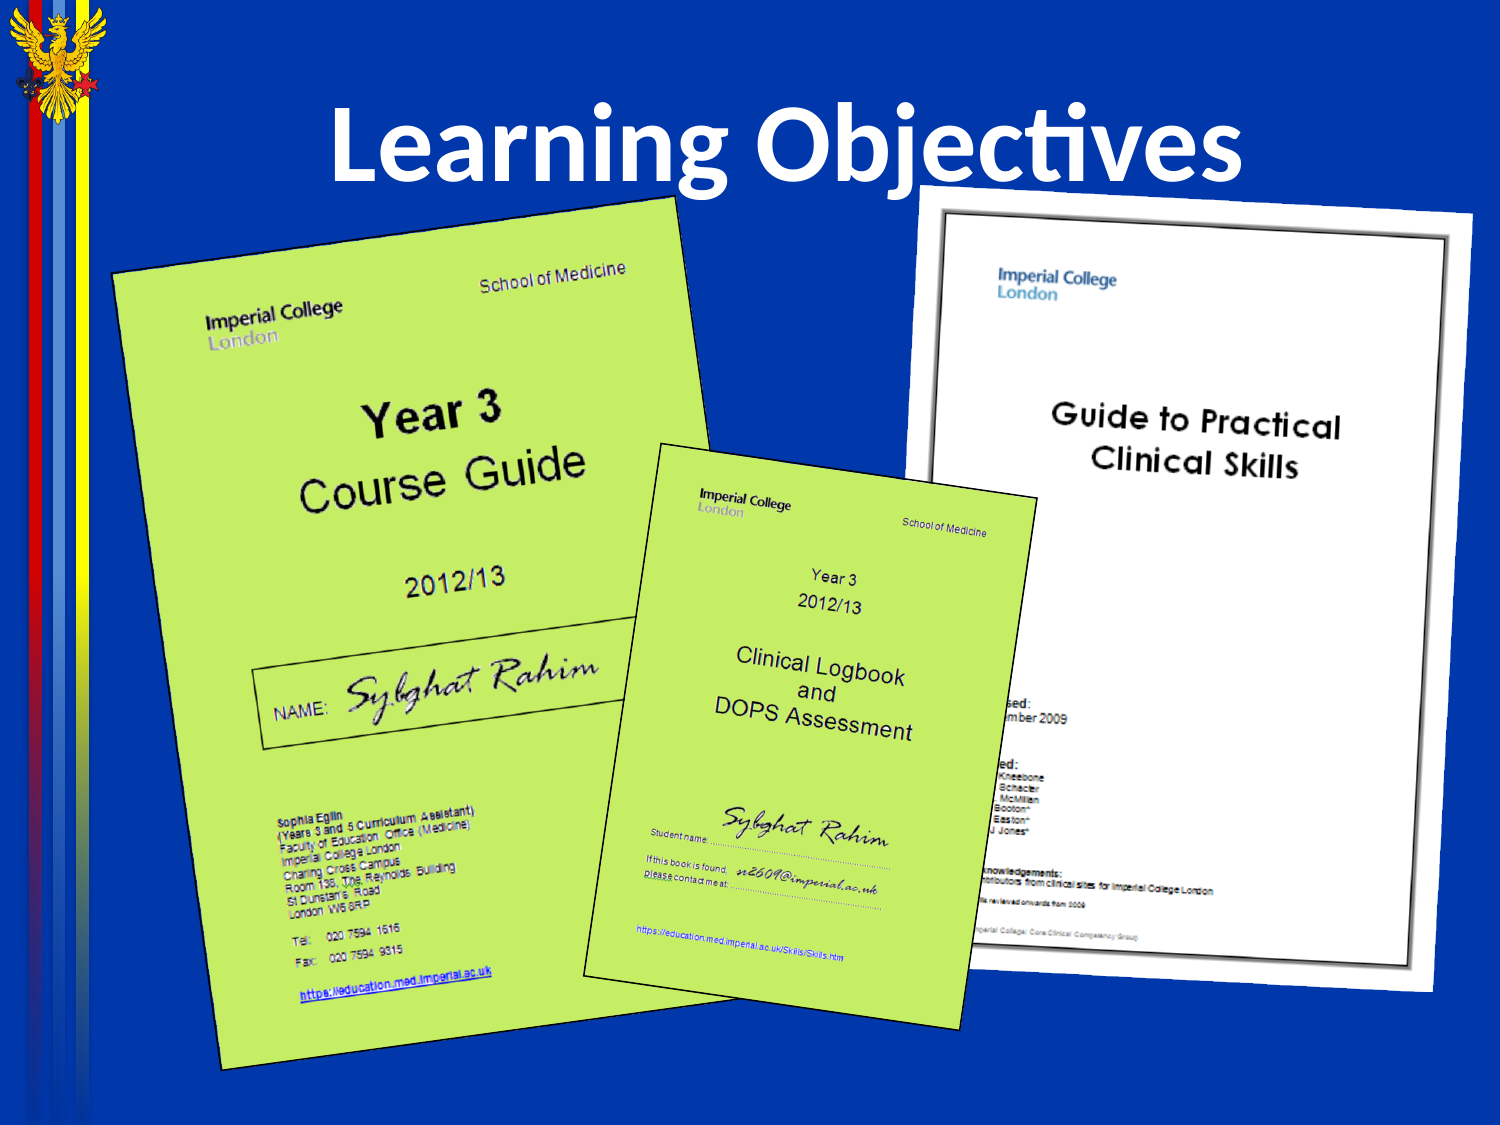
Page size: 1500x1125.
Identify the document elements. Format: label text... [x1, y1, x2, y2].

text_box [0, 0, 113, 1125]
title Learning Objectives [117, 42, 1463, 231]
picture [114, 197, 1472, 1069]
